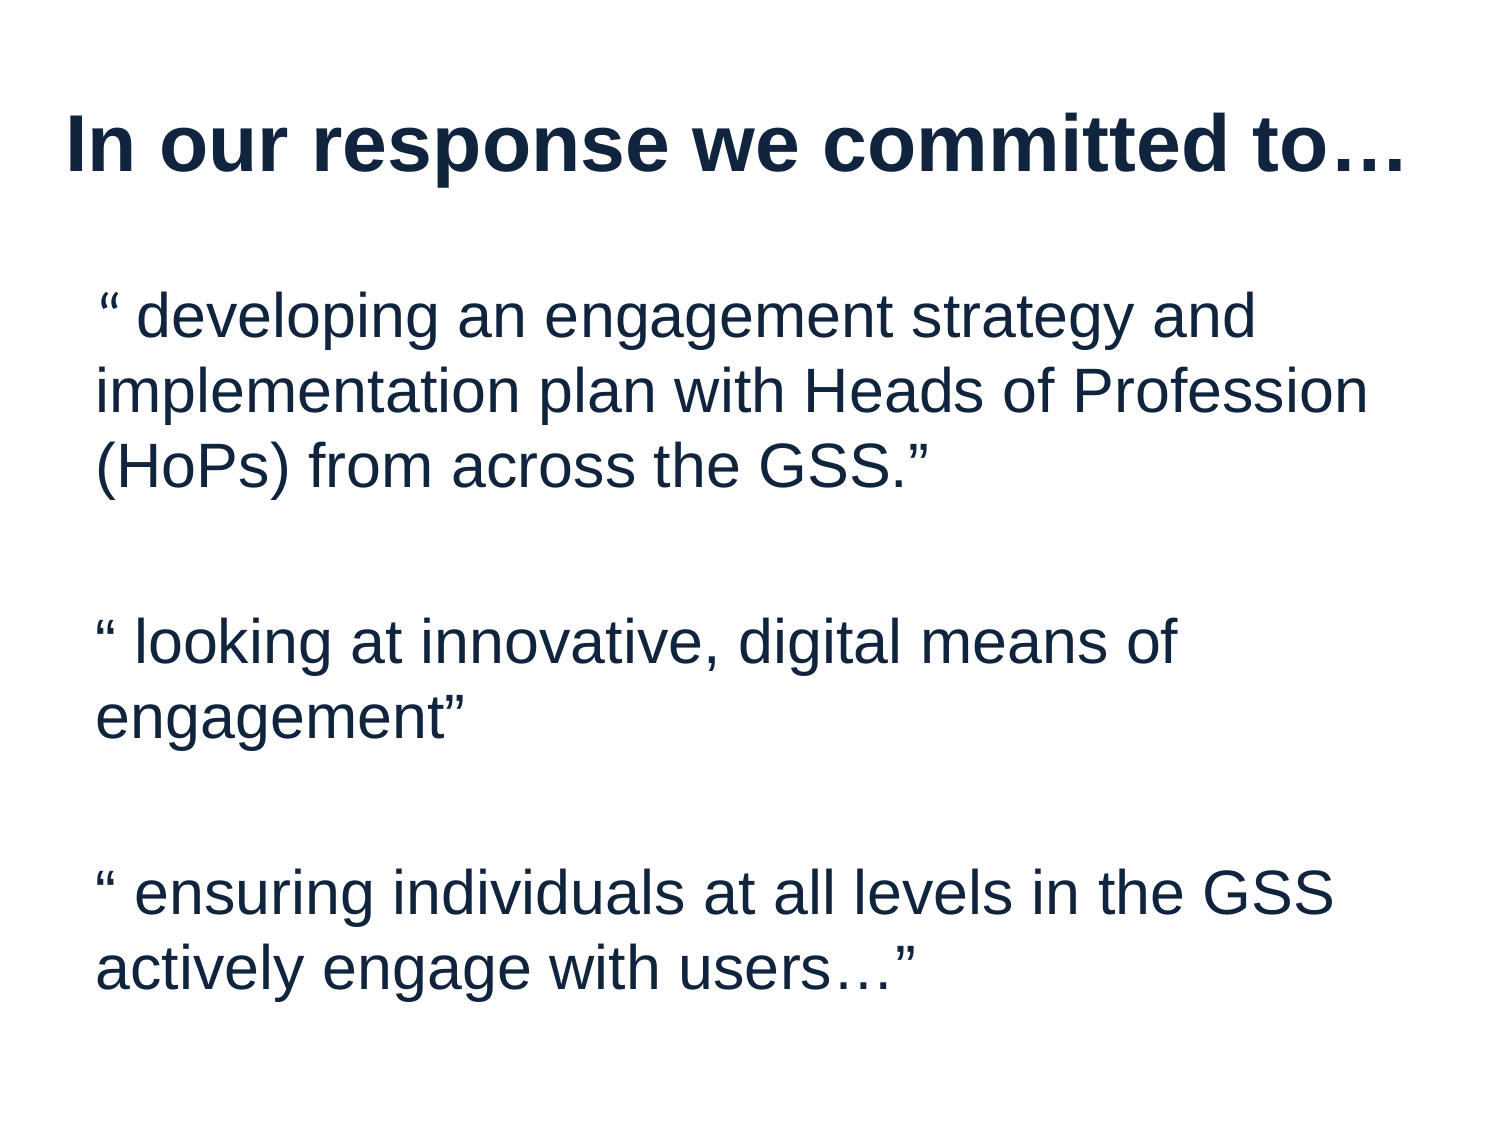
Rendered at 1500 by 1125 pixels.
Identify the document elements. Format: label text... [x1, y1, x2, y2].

list “ developing an engagement strategy and implementation plan with Heads of Profession (HoPs) from across the GSS.” “ looking at innovative, digital means of engagement” “ ensuring individuals at all levels in the GSS actively engage with users…” [80, 267, 1431, 1010]
title In our response we committed to… [17, 45, 1483, 233]
